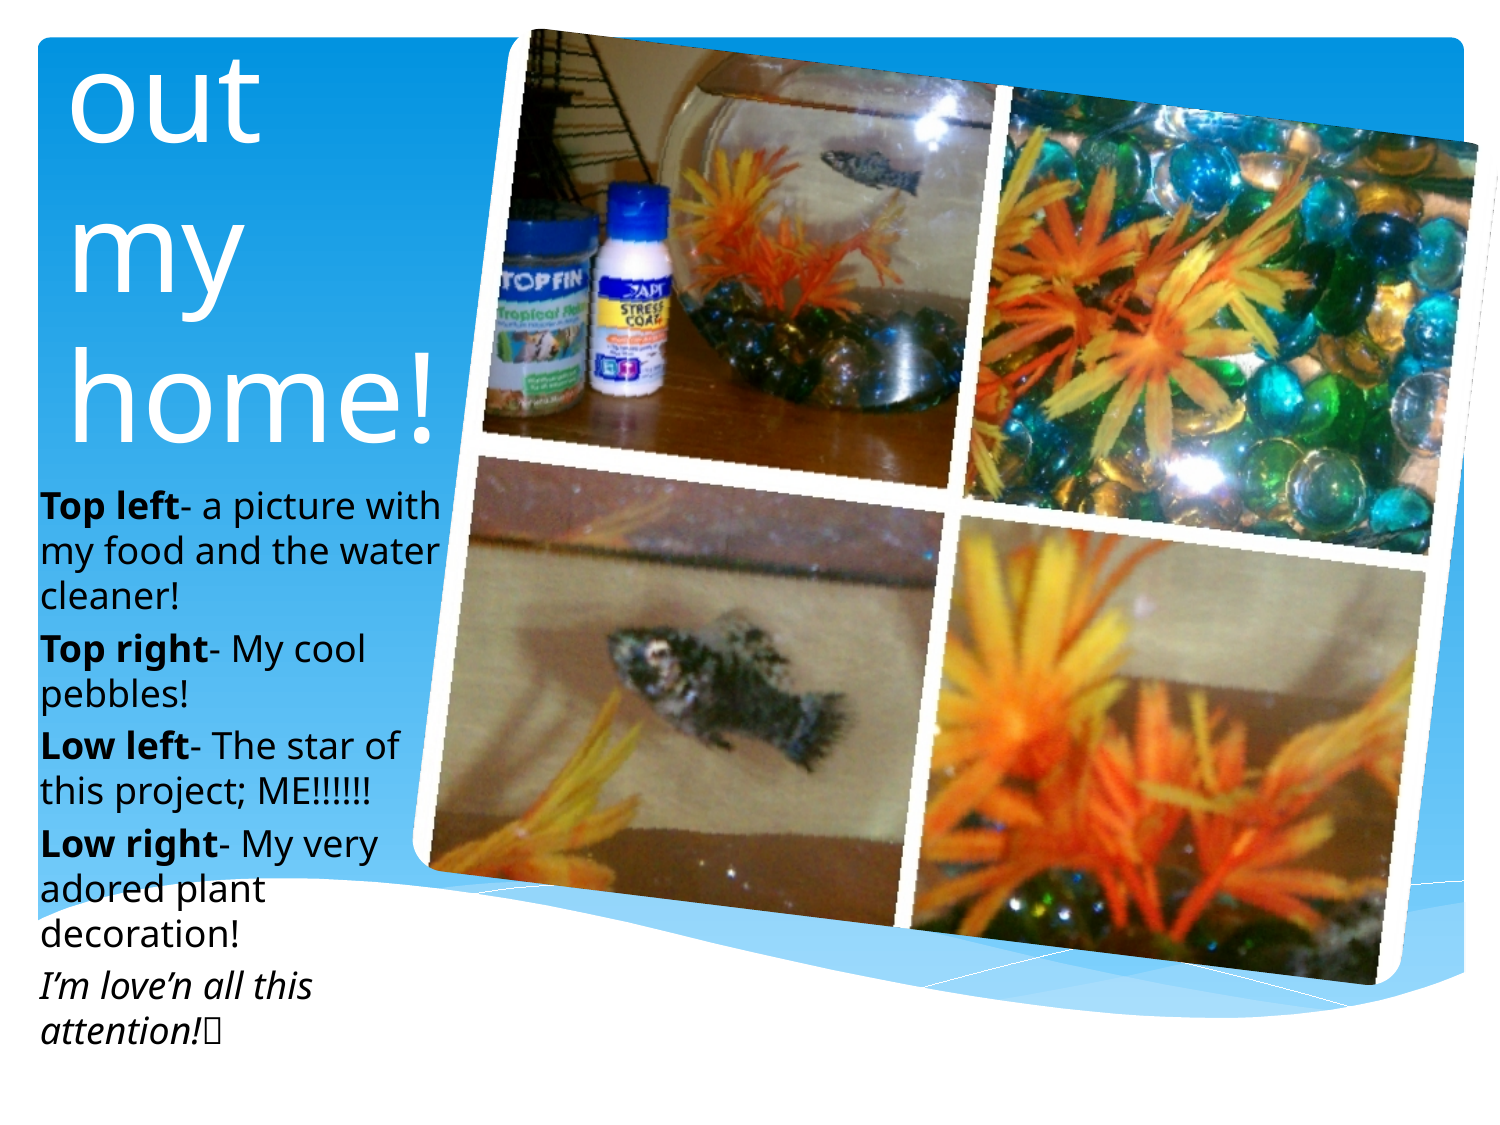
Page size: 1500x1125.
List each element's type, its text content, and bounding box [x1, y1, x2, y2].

picture [412, 28, 1498, 985]
title Check out my home! [50, 75, 463, 474]
picture [229, 60, 239, 75]
list Top left- a picture with my food and the water cleaner! Top right- My cool pebbles! Low left- The star of this project; ME!!!!!! Low right- My very adored plant decoration! I’m love’n all this attention! [24, 474, 488, 986]
